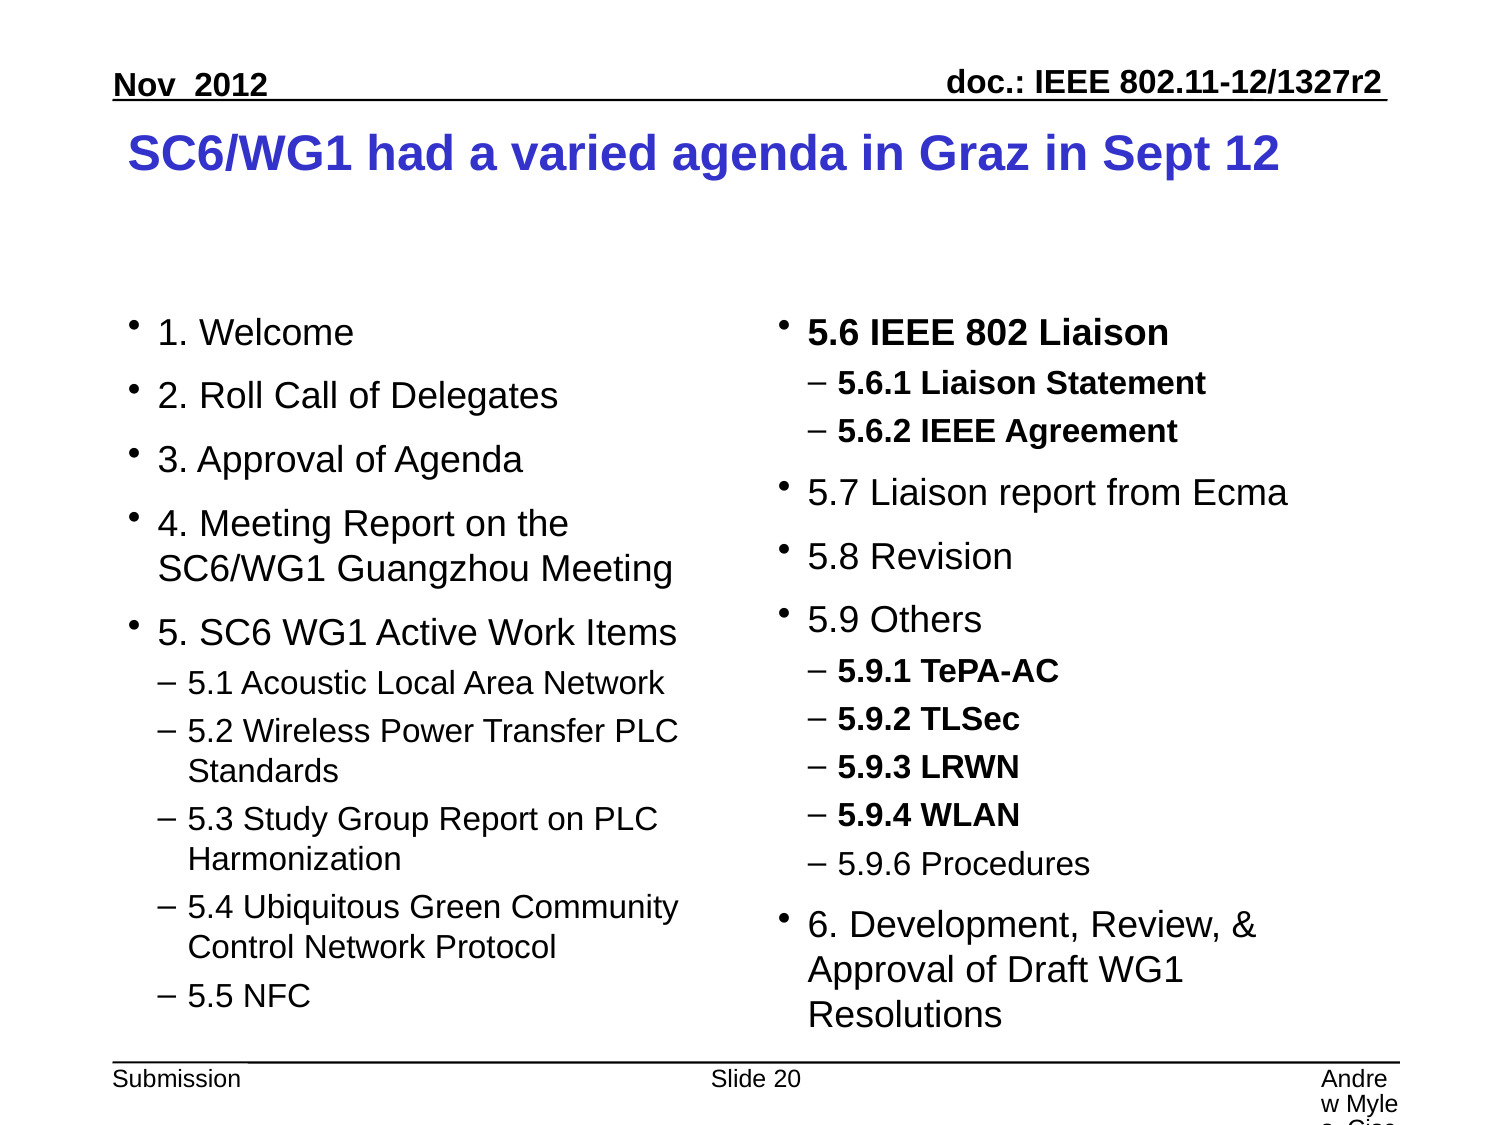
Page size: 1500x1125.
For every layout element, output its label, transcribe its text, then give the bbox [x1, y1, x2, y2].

slide_number Slide 20 [709, 1061, 803, 1093]
list 1. Welcome 2. Roll Call of Delegates 3. Approval of Agenda 4. Meeting Report on the SC6/WG1 Guangzhou Meeting 5. SC6 WG1 Active Work Items 5.1 Acoustic Local Area Network 5.2 Wireless Power Transfer PLC Standards 5.3 Study Group Report on PLC Harmonization 5.4 Ubiquitous Green Community Control Network Protocol 5.5 NFC [112, 299, 738, 975]
footer Andrew Myles, Cisco [1320, 1061, 1402, 1093]
title SC6/WG1 had a varied agenda in Graz in Sept 12 [112, 112, 1388, 288]
list 5.6 IEEE 802 Liaison 5.6.1 Liaison Statement 5.6.2 IEEE Agreement 5.7 Liaison report from Ecma 5.8 Revision 5.9 Others 5.9.1 TePA-AC 5.9.2 TLSec 5.9.3 LRWN 5.9.4 WLAN 5.9.6 Procedures 6. Development, Review, & Approval of Draft WG1 Resolutions [762, 299, 1388, 975]
